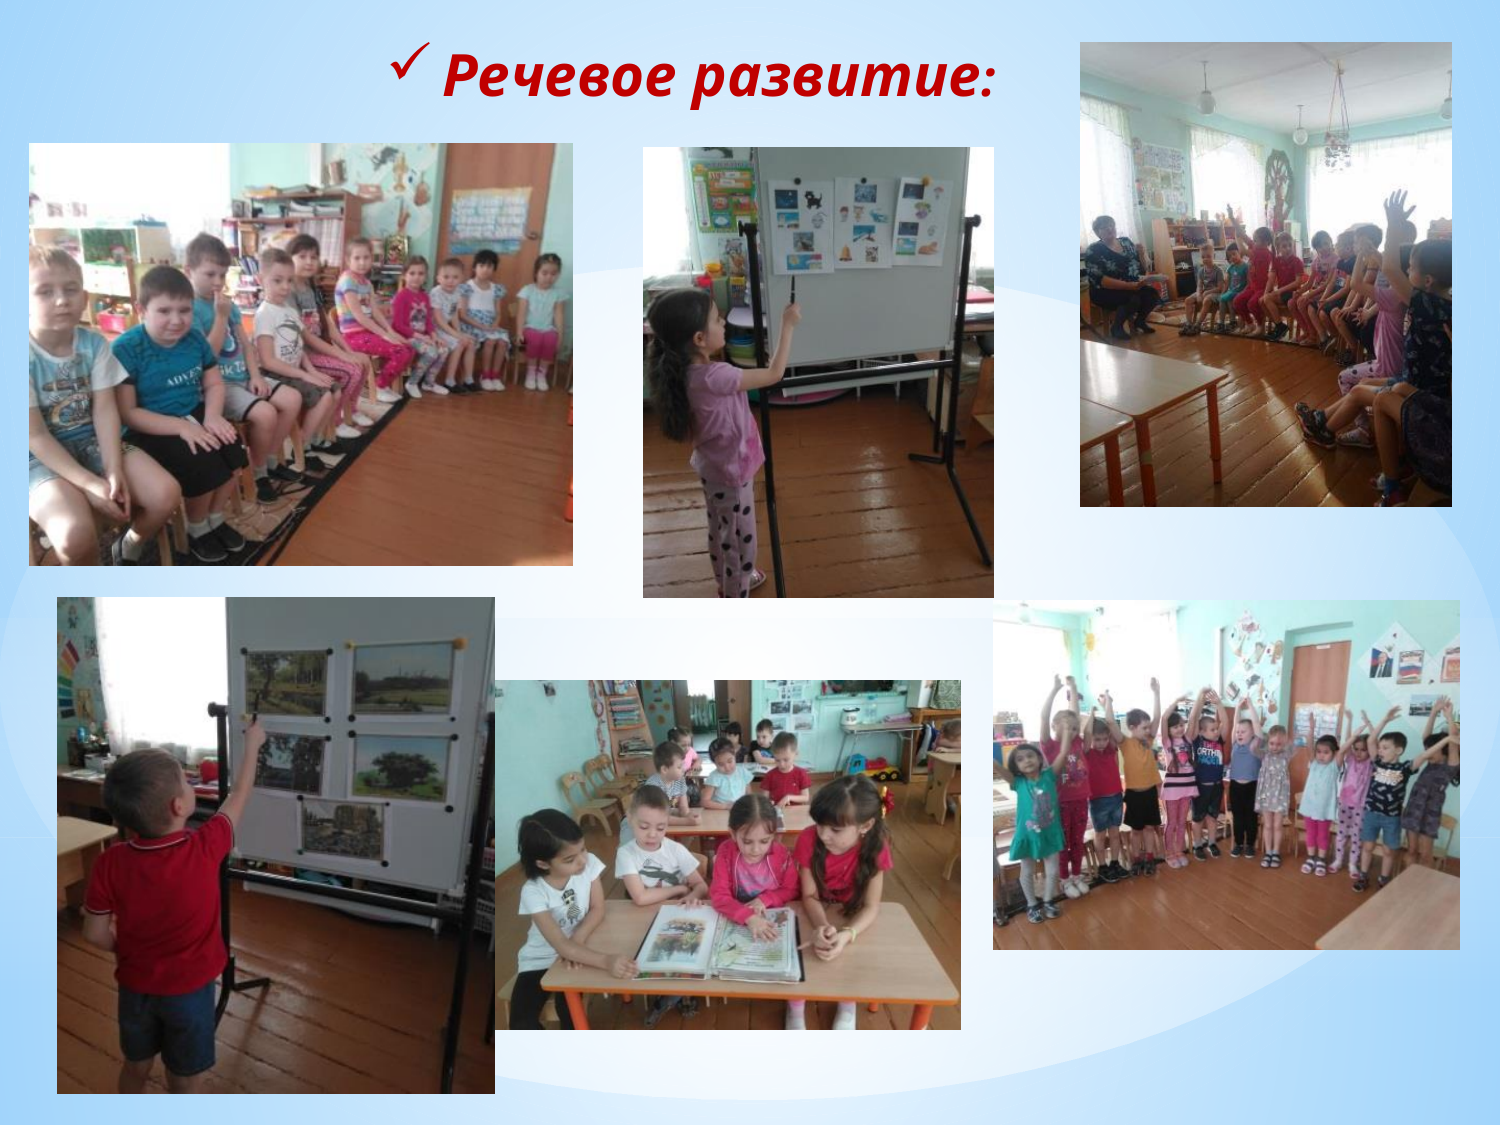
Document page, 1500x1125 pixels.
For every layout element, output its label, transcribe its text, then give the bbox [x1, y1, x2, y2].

text_box Речевое развитие: [76, 30, 1306, 116]
picture [57, 597, 961, 1095]
text_box [53, 119, 1074, 165]
text_box [53, 42, 1074, 119]
picture [643, 147, 1460, 950]
picture [1080, 42, 1453, 507]
picture [29, 142, 574, 566]
